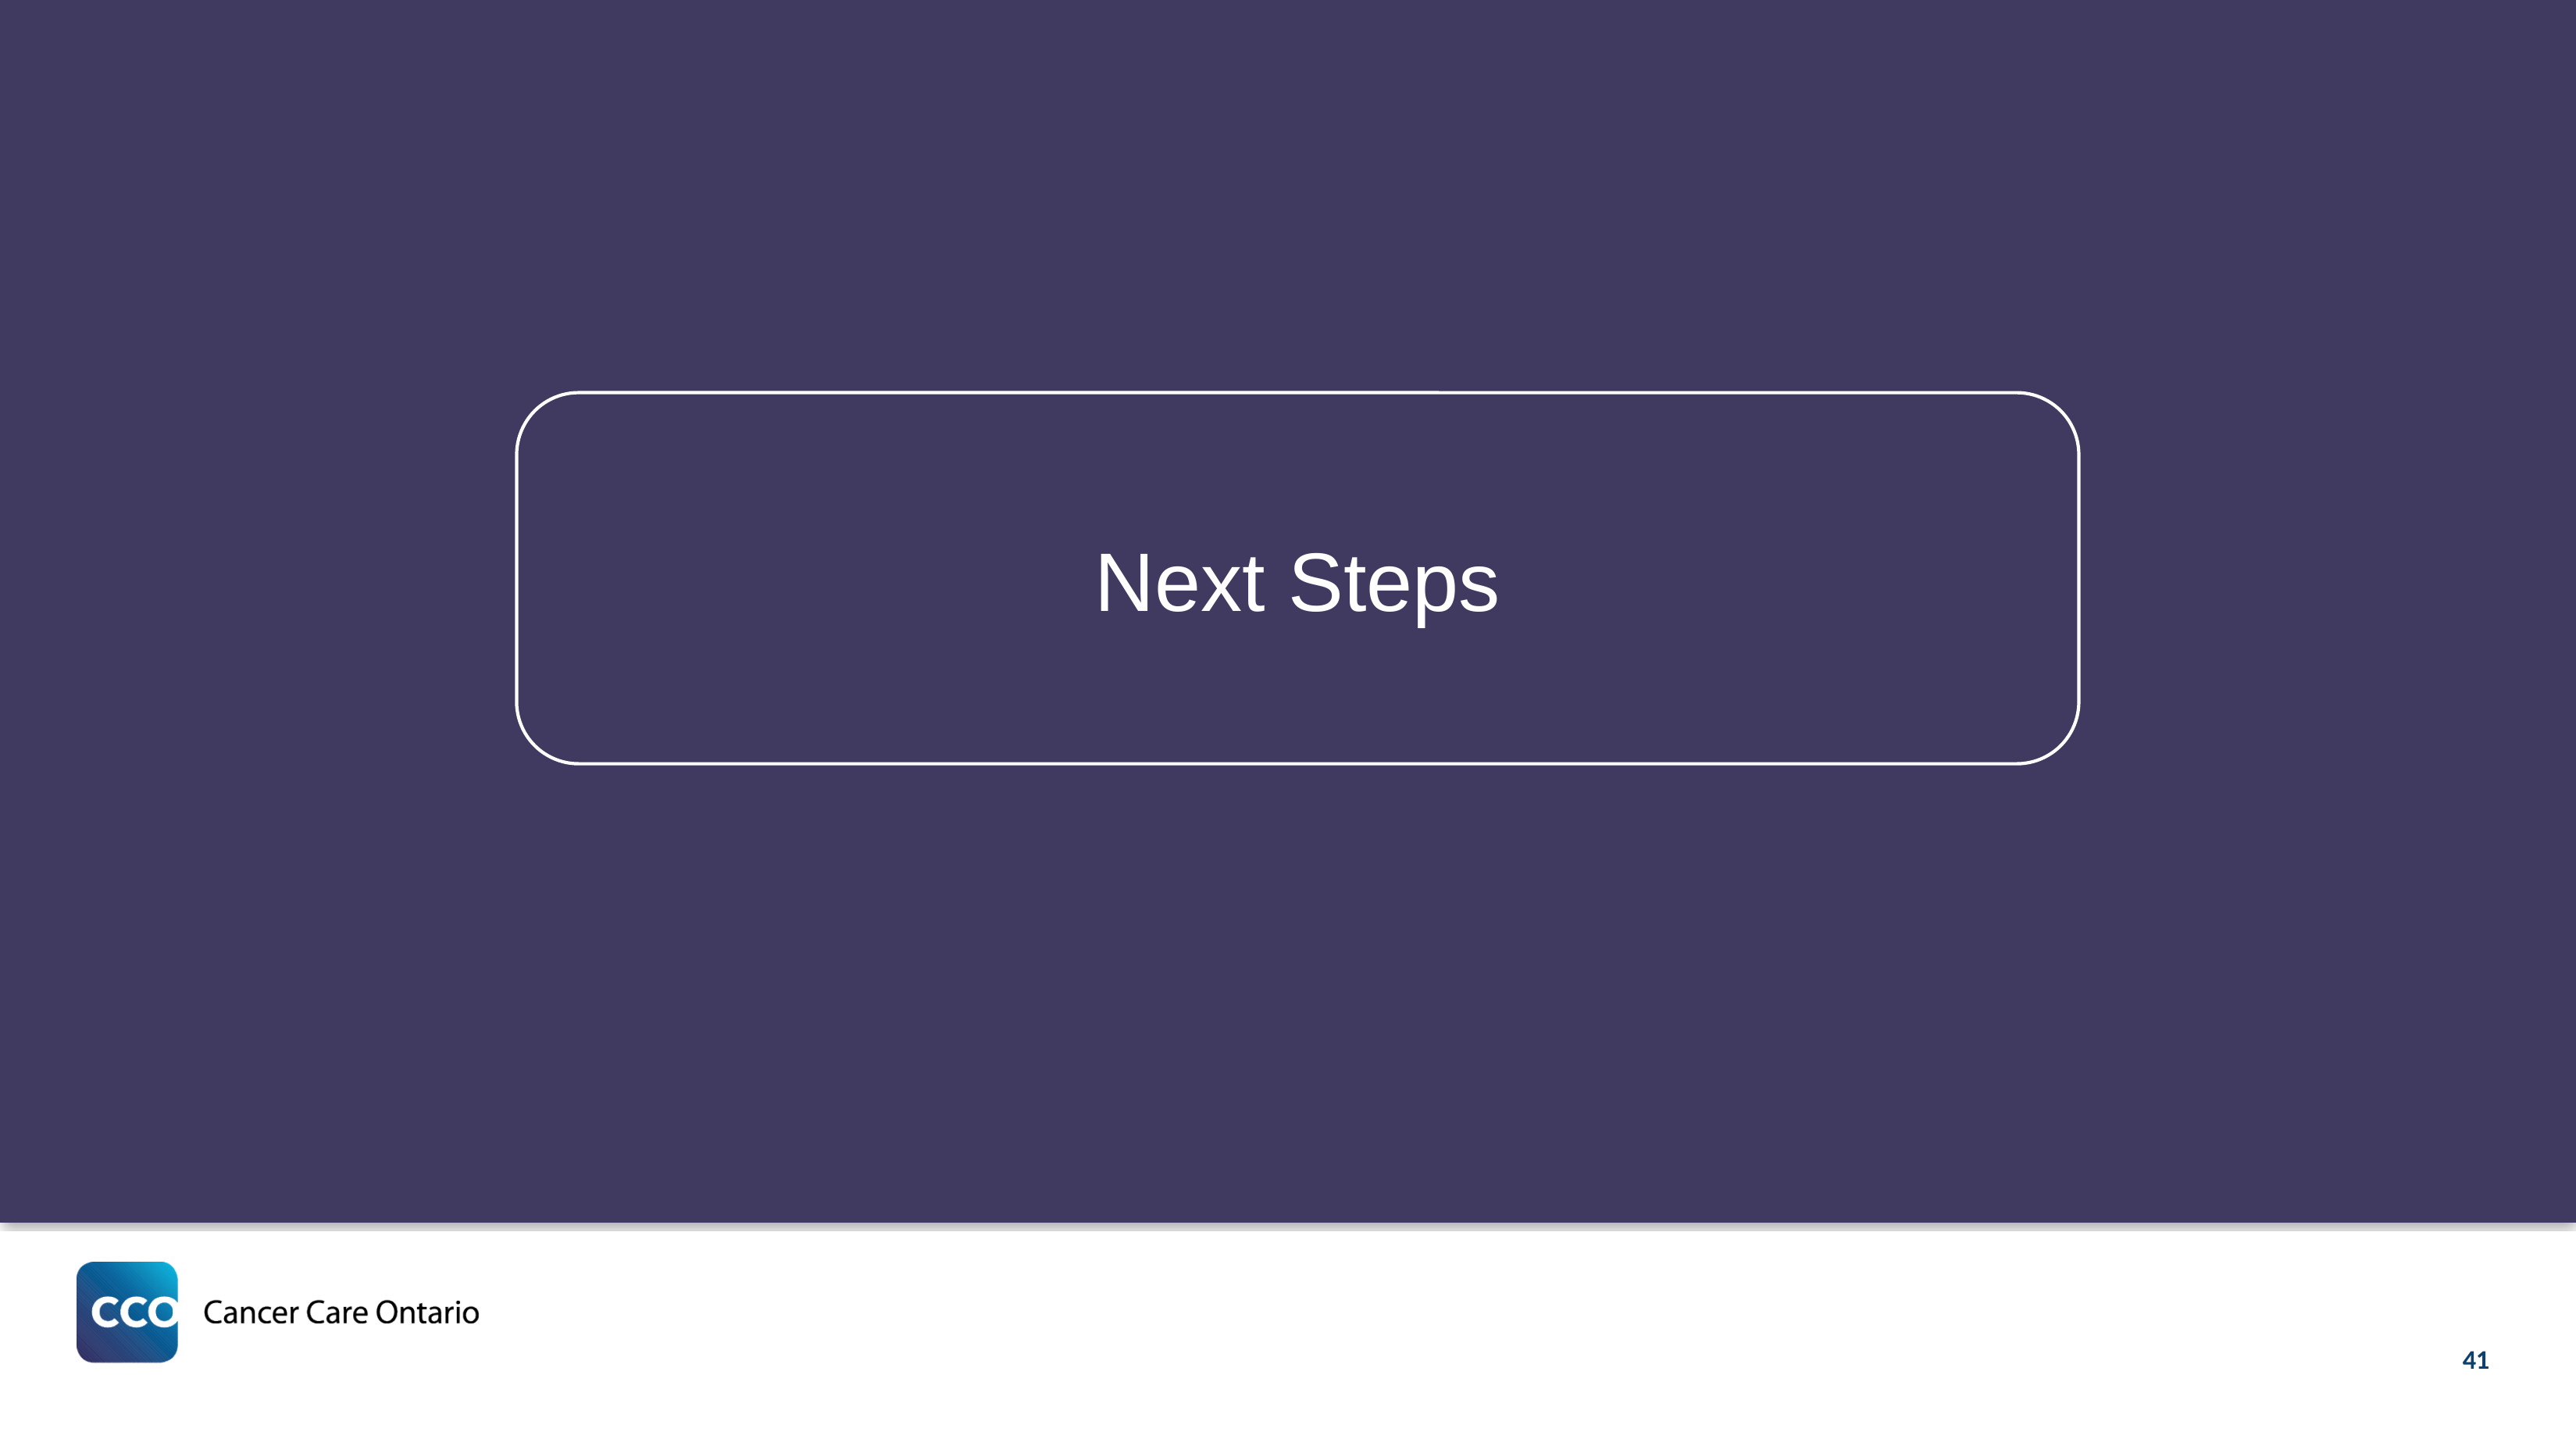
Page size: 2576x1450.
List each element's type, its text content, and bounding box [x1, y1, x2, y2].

slide_number 41 [2462, 1342, 2499, 1373]
text_box Next Steps [515, 391, 2081, 766]
picture [77, 1262, 480, 1363]
